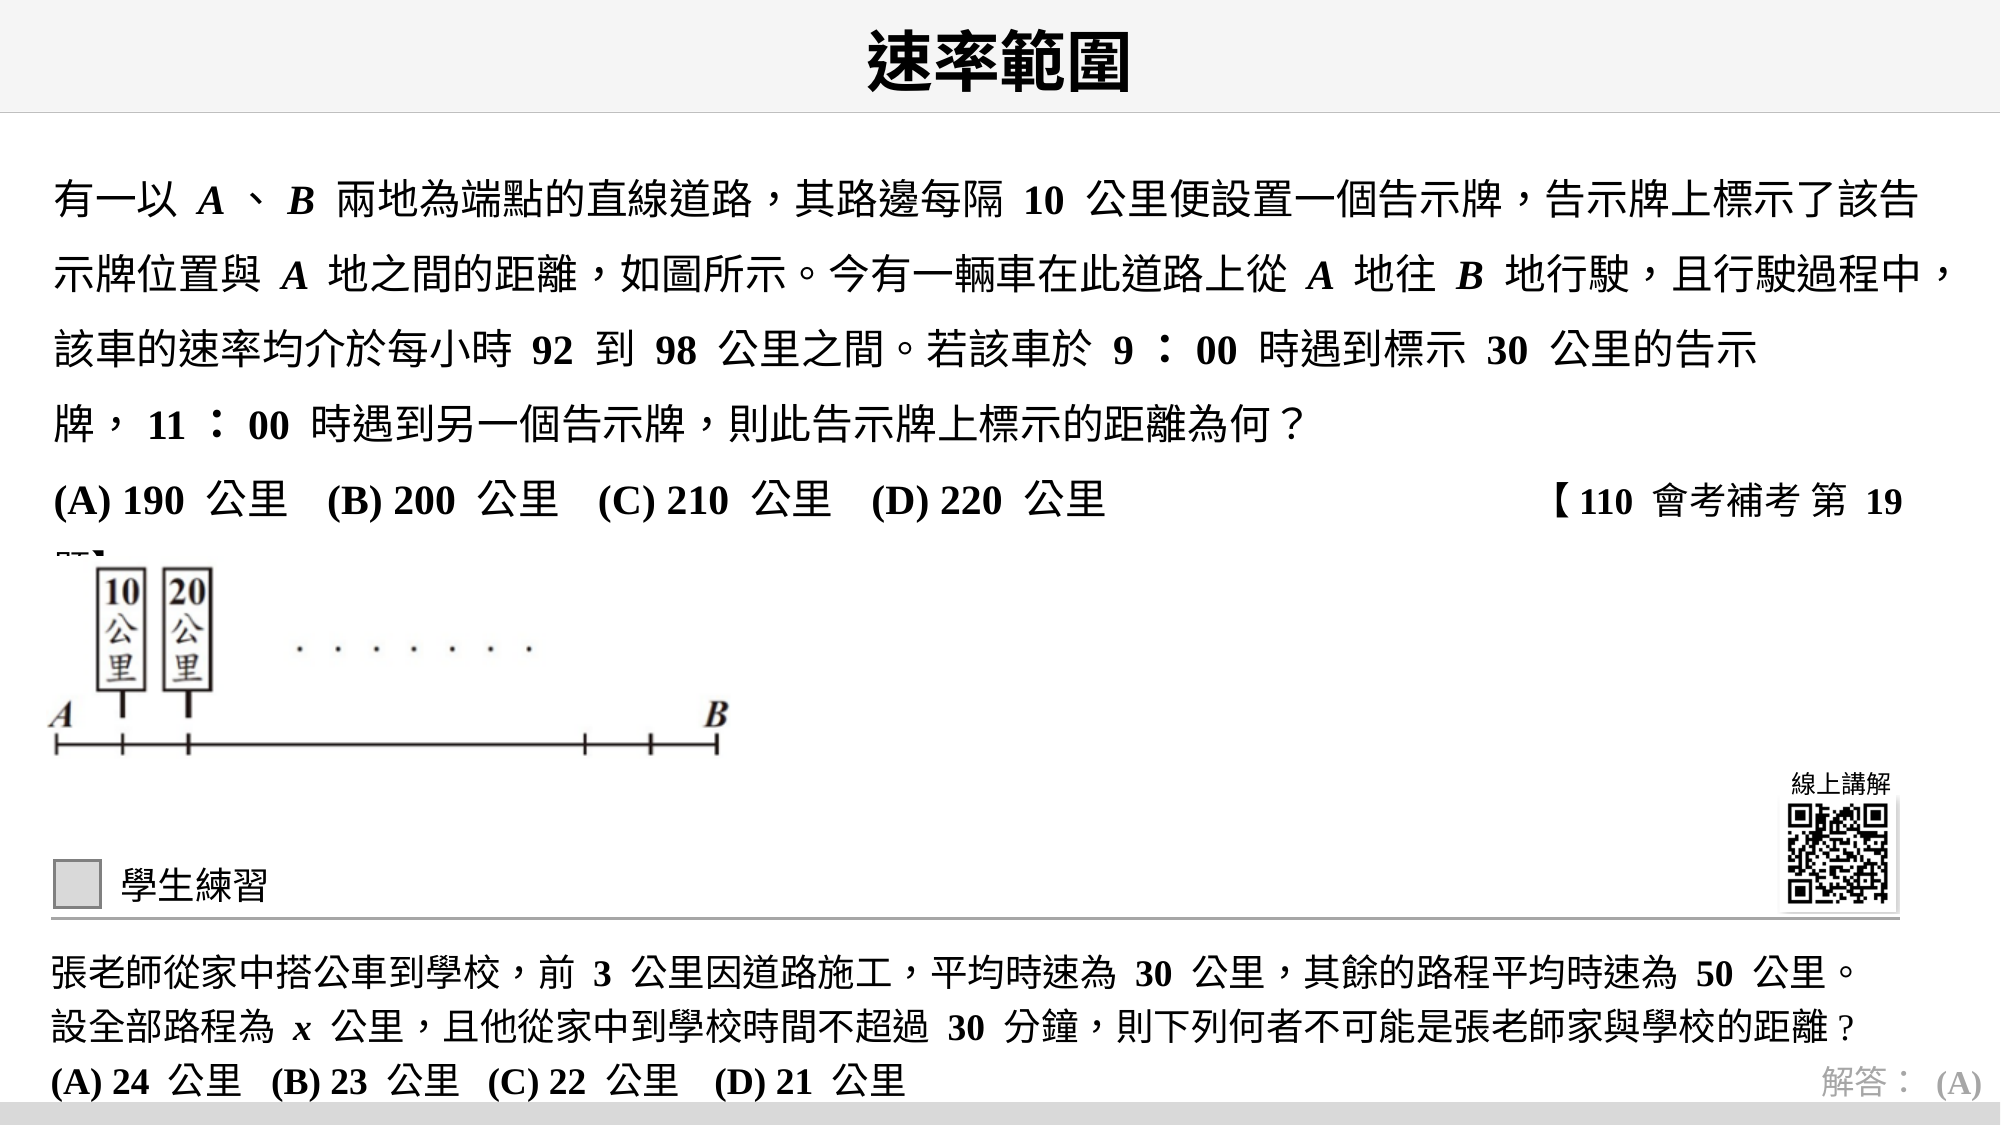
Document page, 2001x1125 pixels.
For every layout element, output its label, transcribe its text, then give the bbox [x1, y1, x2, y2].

text_box 有一以 A、B 兩地為端點的直線道路，其路邊每隔 10 公里便設置一個告示牌，告示牌上標示了該告示牌位置與 A 地之間的距離，如圖所示。今有一輛車在此道路上從 A 地往 B 地行駛，且行駛過程中，該車的速率均介於每小時 92 到 98 公里之間。若該車於 9：00 時遇到標示 30 公里的告示牌，11：00 時遇到另一個告示牌，則此告示牌上標示的距離為何？ (A) 190 公里 (B) 200 公里 (C) 210 公里 (D) 220 公里 【110 會考補考 第 19 題】 [35, 147, 1946, 598]
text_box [35, 854, 1997, 1110]
picture [1777, 795, 1900, 914]
picture [46, 556, 747, 778]
text_box 線上講解 [1745, 761, 1938, 807]
title 速率範圍 [0, 0, 2000, 112]
